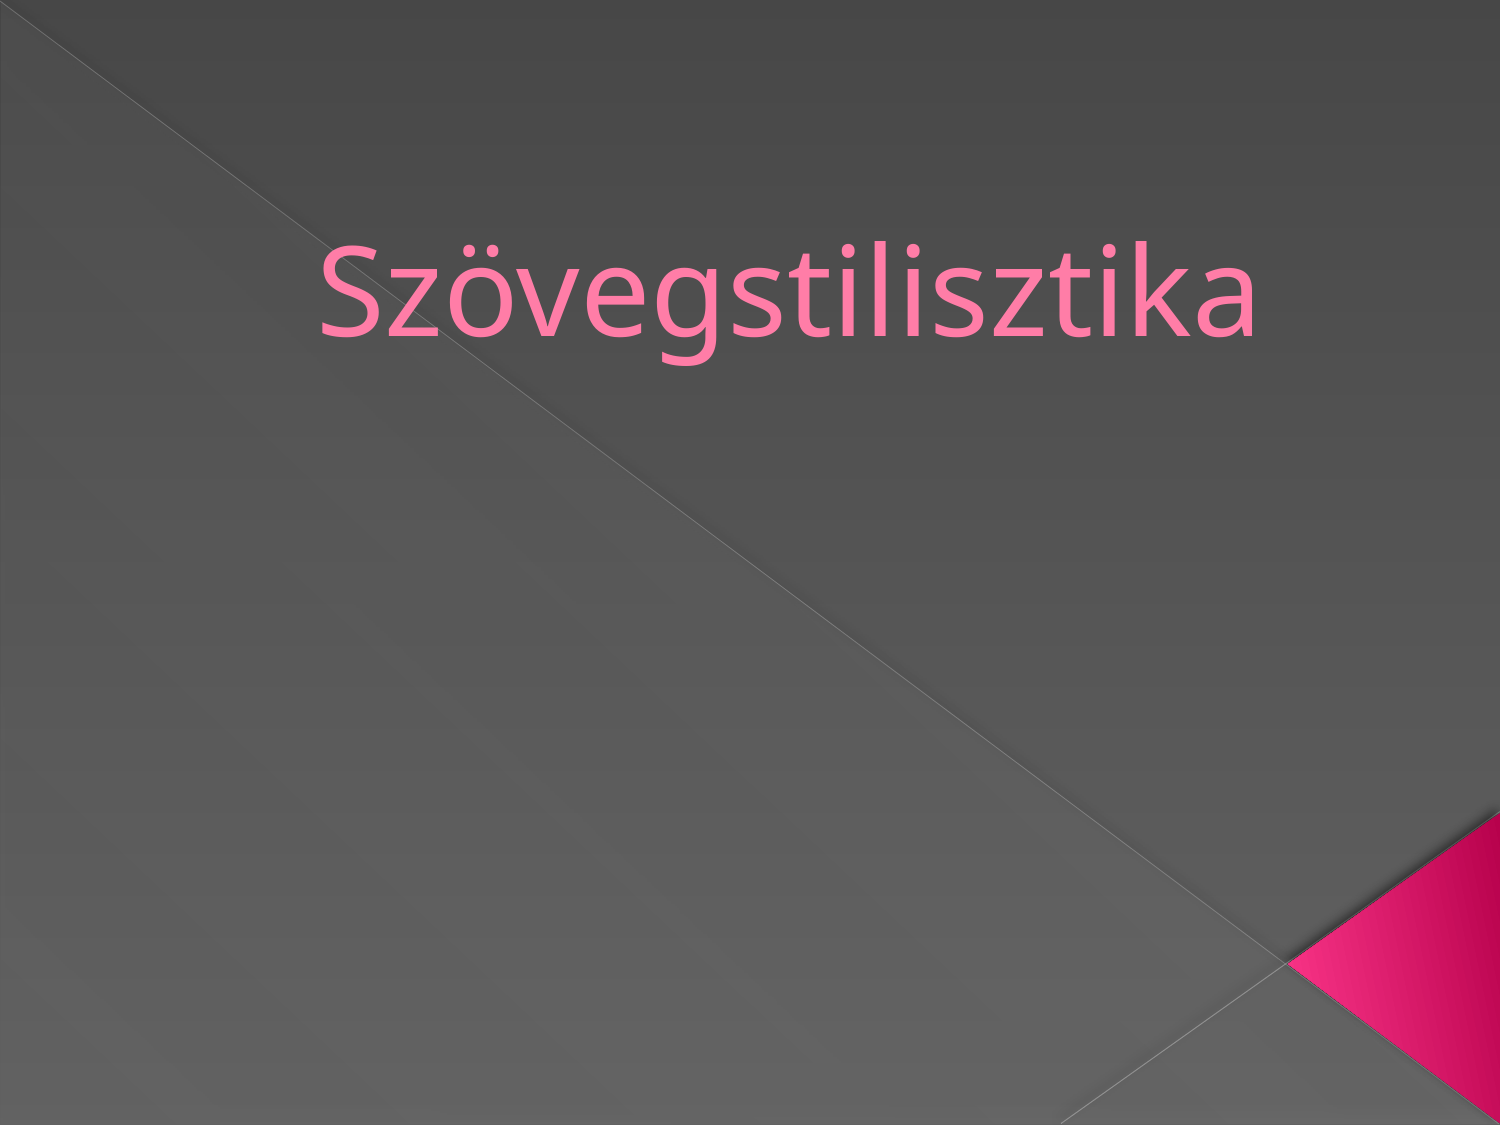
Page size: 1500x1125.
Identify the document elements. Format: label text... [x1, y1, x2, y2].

title Szövegstilisztika [88, 127, 1412, 369]
